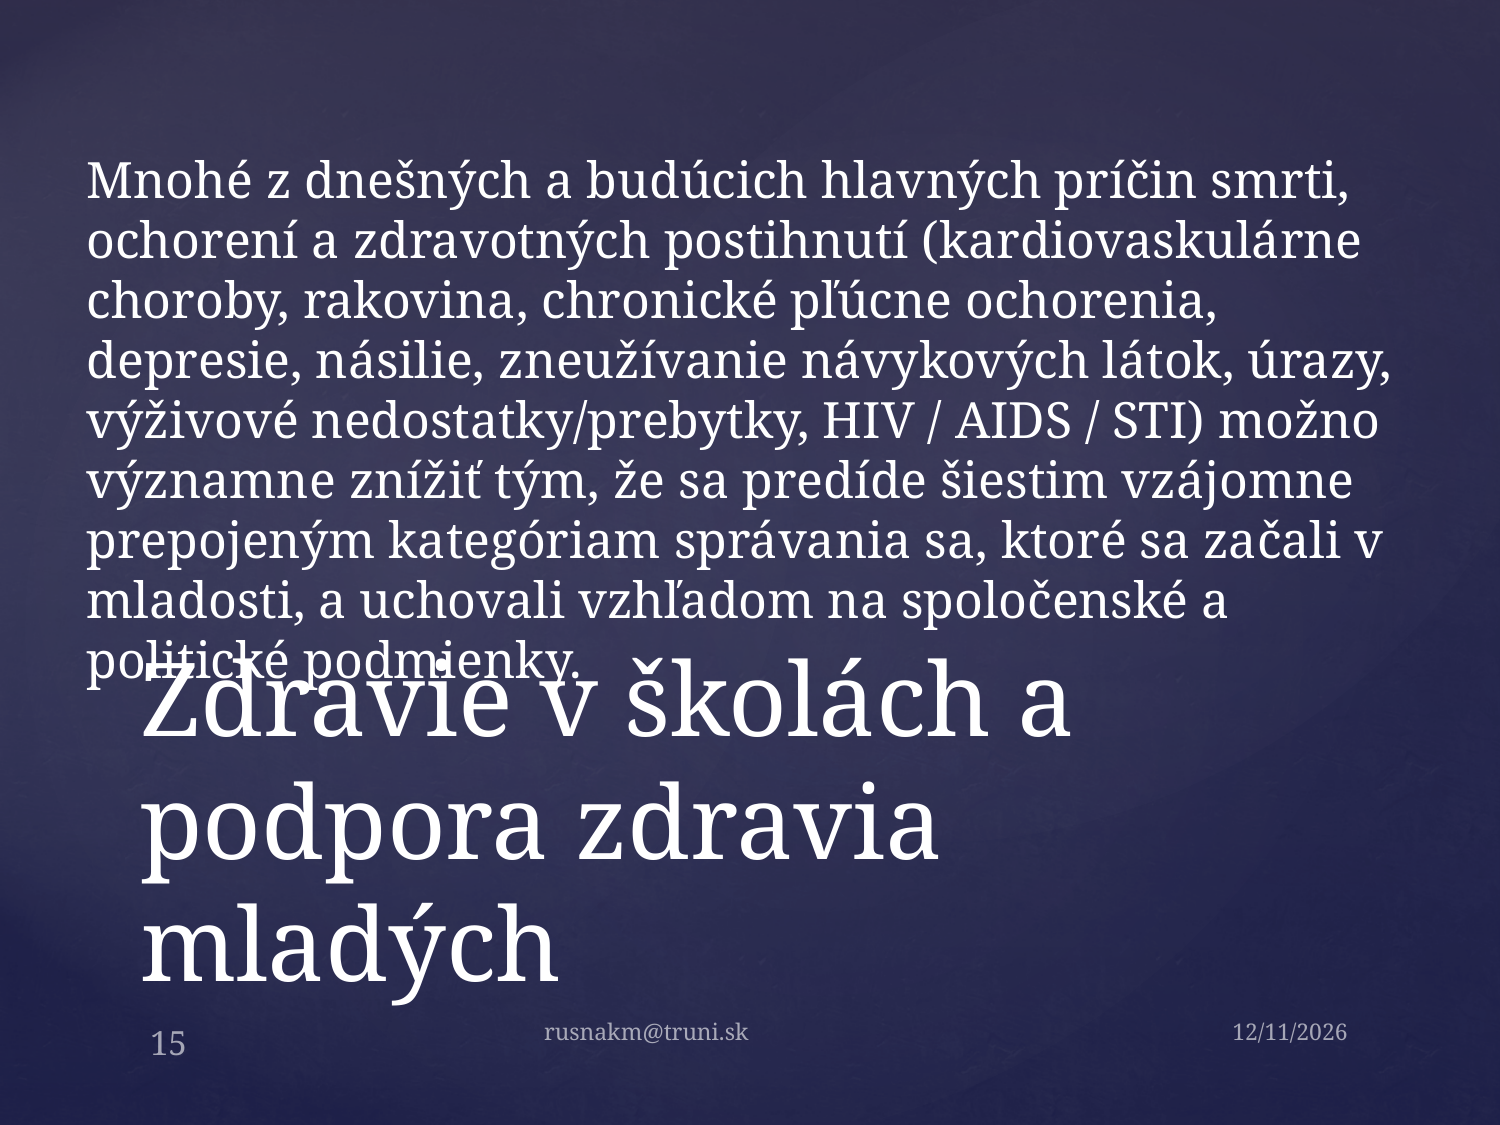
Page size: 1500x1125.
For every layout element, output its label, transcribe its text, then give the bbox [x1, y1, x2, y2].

slide_number 15 [135, 1018, 485, 1069]
footer rusnakm@truni.sk [529, 1009, 885, 1070]
title Zdravie v školách a podpora zdravia mladých [125, 859, 1363, 1010]
list Mnohé z dnešných a budúcich hlavných príčin smrti, ochorení a zdravotných postihnutí (kardiovaskulárne choroby, rakovina, chronické pľúcne ochorenia, depresie, násilie, zneužívanie návykových látok, úrazy, výživové nedostatky/prebytky, HIV / AIDS / STI) možno významne znížiť tým, že sa predíde šiestim vzájomne prepojeným kategóriam správania sa, ktoré sa začali v mladosti, a uchovali vzhľadom na spoločenské a politické podmienky. [68, 112, 1438, 725]
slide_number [1012, 1009, 1363, 1070]
